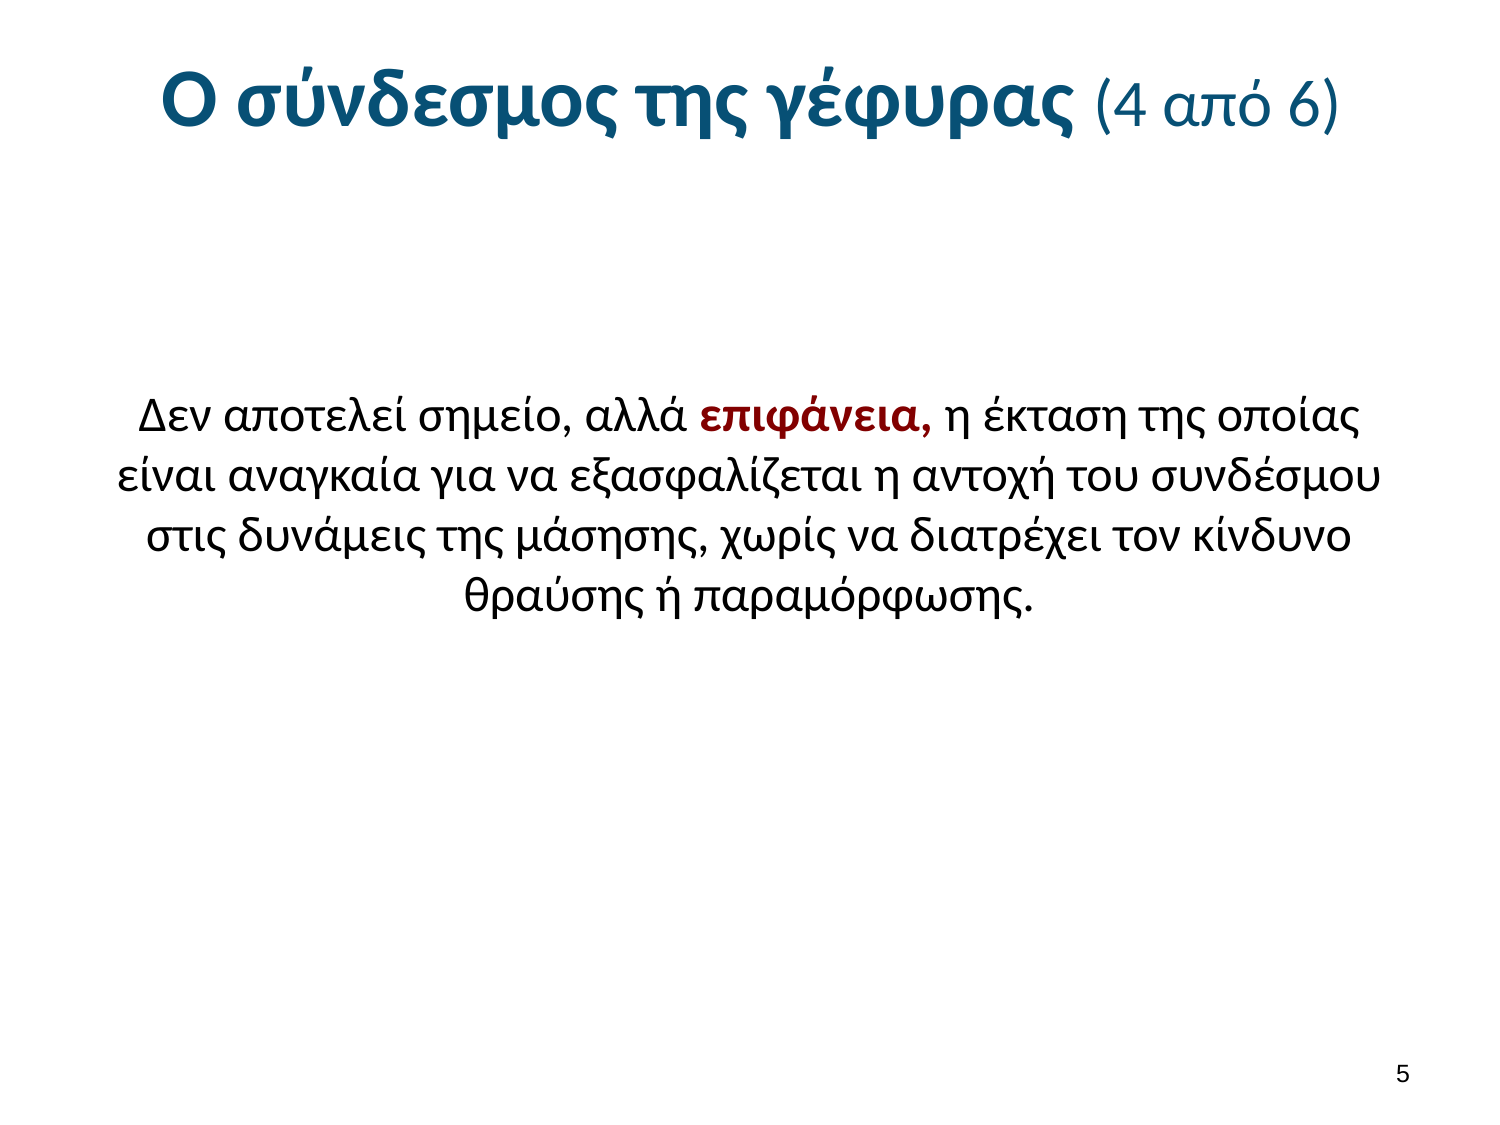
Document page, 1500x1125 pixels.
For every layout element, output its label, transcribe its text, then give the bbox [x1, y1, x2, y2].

title Ο σύνδεσμος της γέφυρας (4 από 6) [76, 19, 1427, 169]
slide_number 4 [1074, 1042, 1425, 1103]
list Δεν αποτελεί σημείο, αλλά επιφάνεια, η έκταση της οποίας είναι αναγκαία για να εξασφαλίζεται η αντοχή του συνδέσμου στις δυνάμεις της μάσησης, χωρίς να διατρέχει τον κίνδυνο θραύσης ή παραμόρφωσης. [74, 373, 1425, 657]
